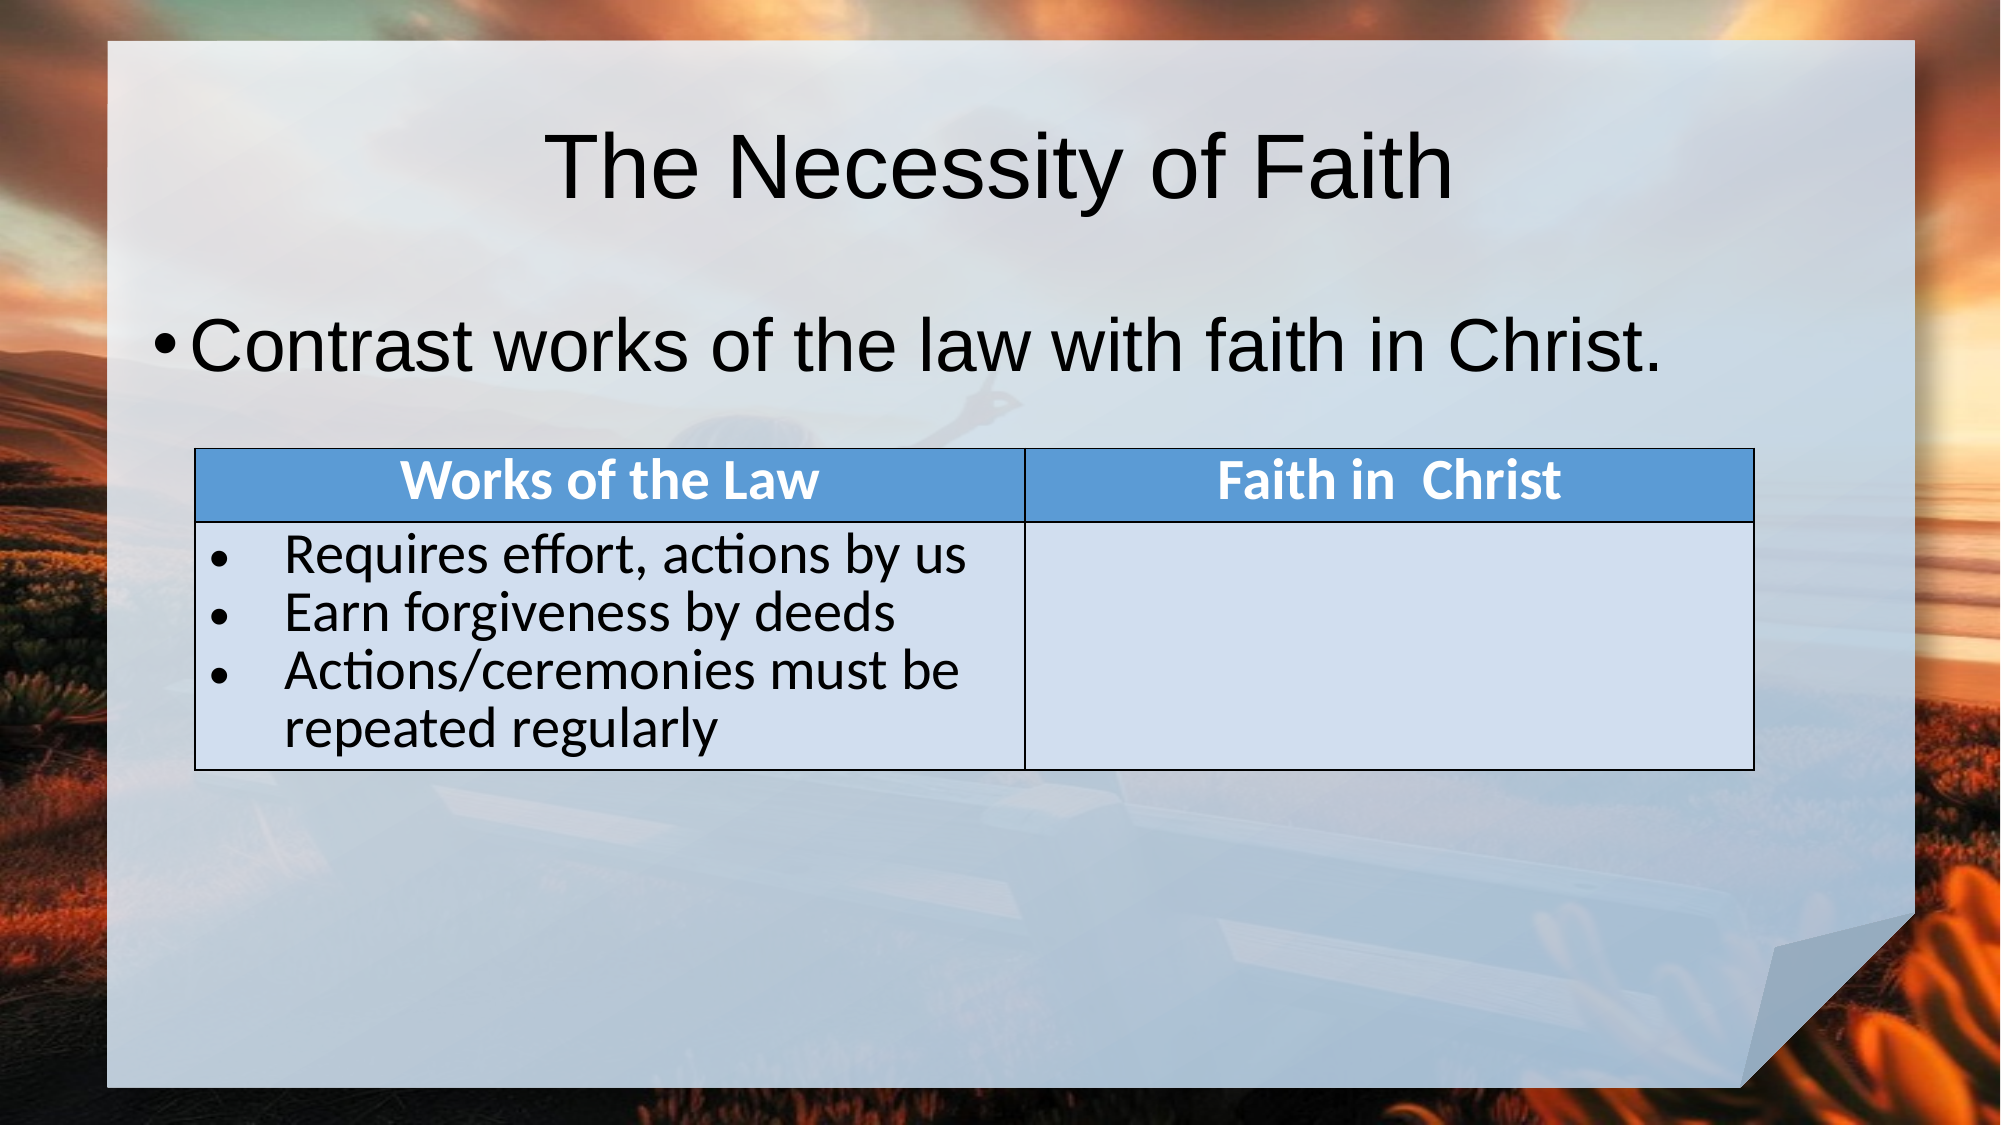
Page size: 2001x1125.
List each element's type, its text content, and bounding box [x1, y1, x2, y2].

table_header Faith in Christ [1026, 449, 1753, 521]
table_cell Requires effort, actions by us Earn forgiveness by deeds Actions/ceremonies must be repeated regularly [196, 523, 1024, 769]
list Contrast works of the law with faith in Christ. [137, 299, 1863, 1014]
picture [0, 0, 2001, 1125]
table_cell [1026, 523, 1753, 769]
title The Necessity of Faith [137, 59, 1863, 278]
table_header Works of the Law [196, 449, 1024, 521]
